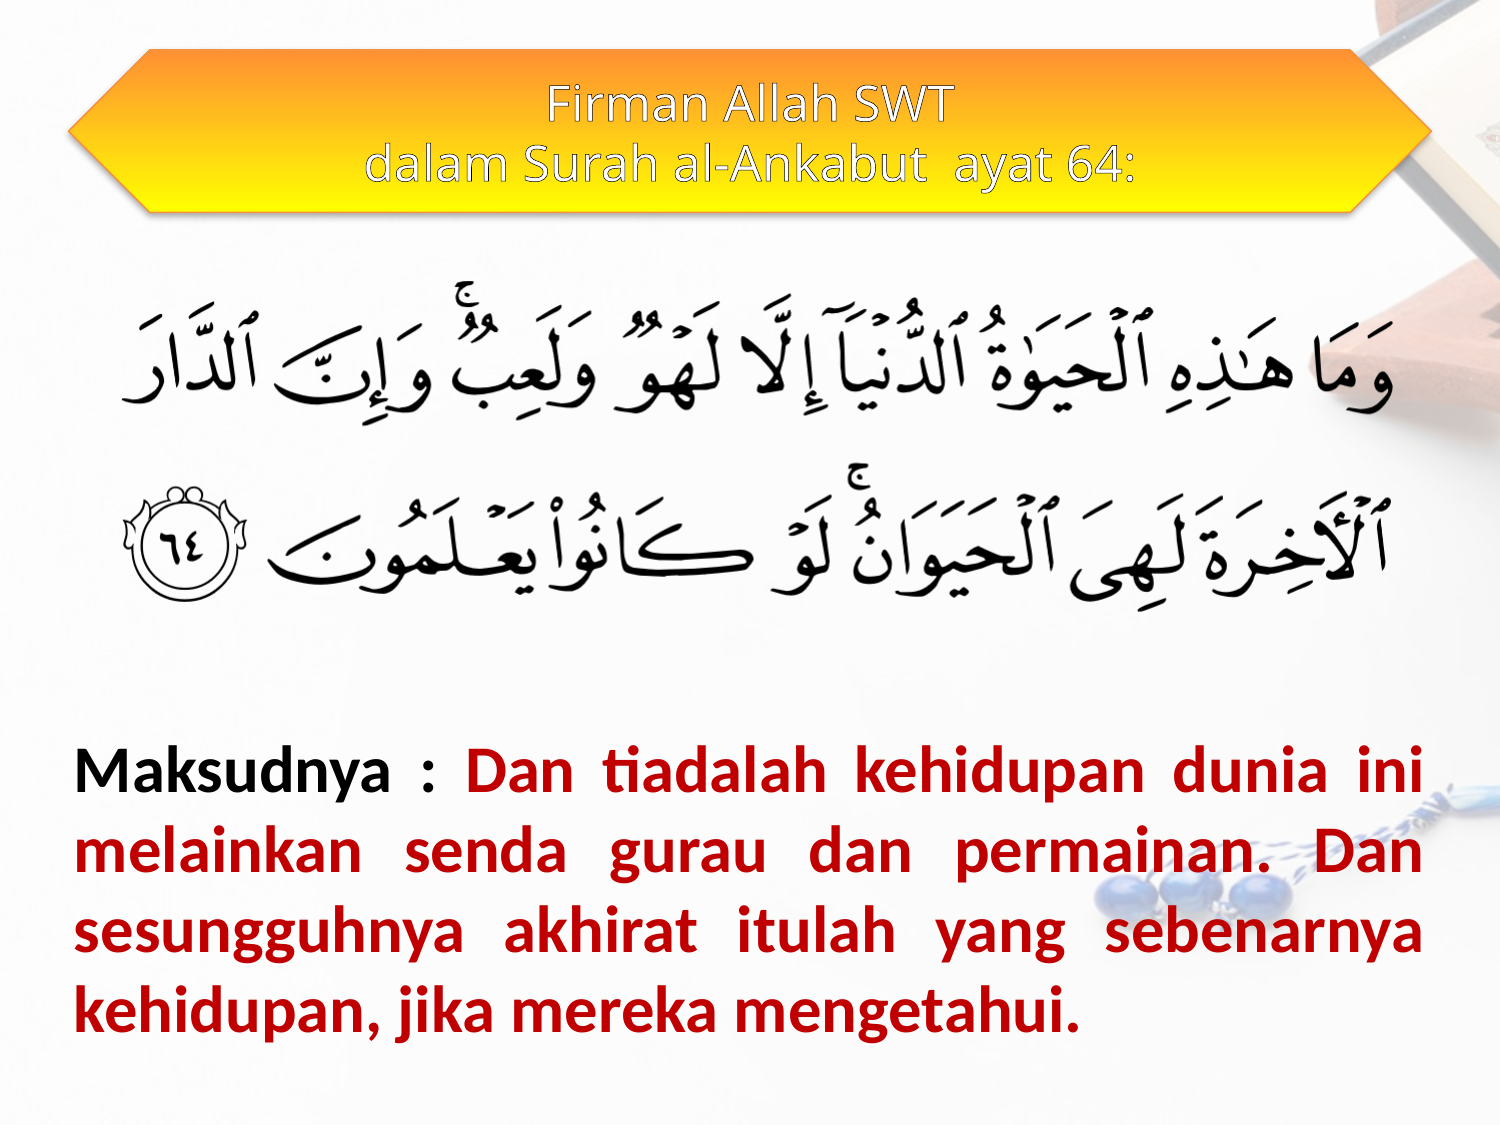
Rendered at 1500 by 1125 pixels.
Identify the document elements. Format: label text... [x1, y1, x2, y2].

text_box Maksudnya : Dan tiadalah kehidupan dunia ini melainkan senda gurau dan permainan. Dan sesungguhnya akhirat itulah yang sebenarnya kehidupan, jika mereka mengetahui. [59, 718, 1441, 1053]
picture [46, 257, 1454, 674]
text_box Firman Allah SWT dalam Surah al-Ankabut ayat 64: [67, 49, 1432, 214]
